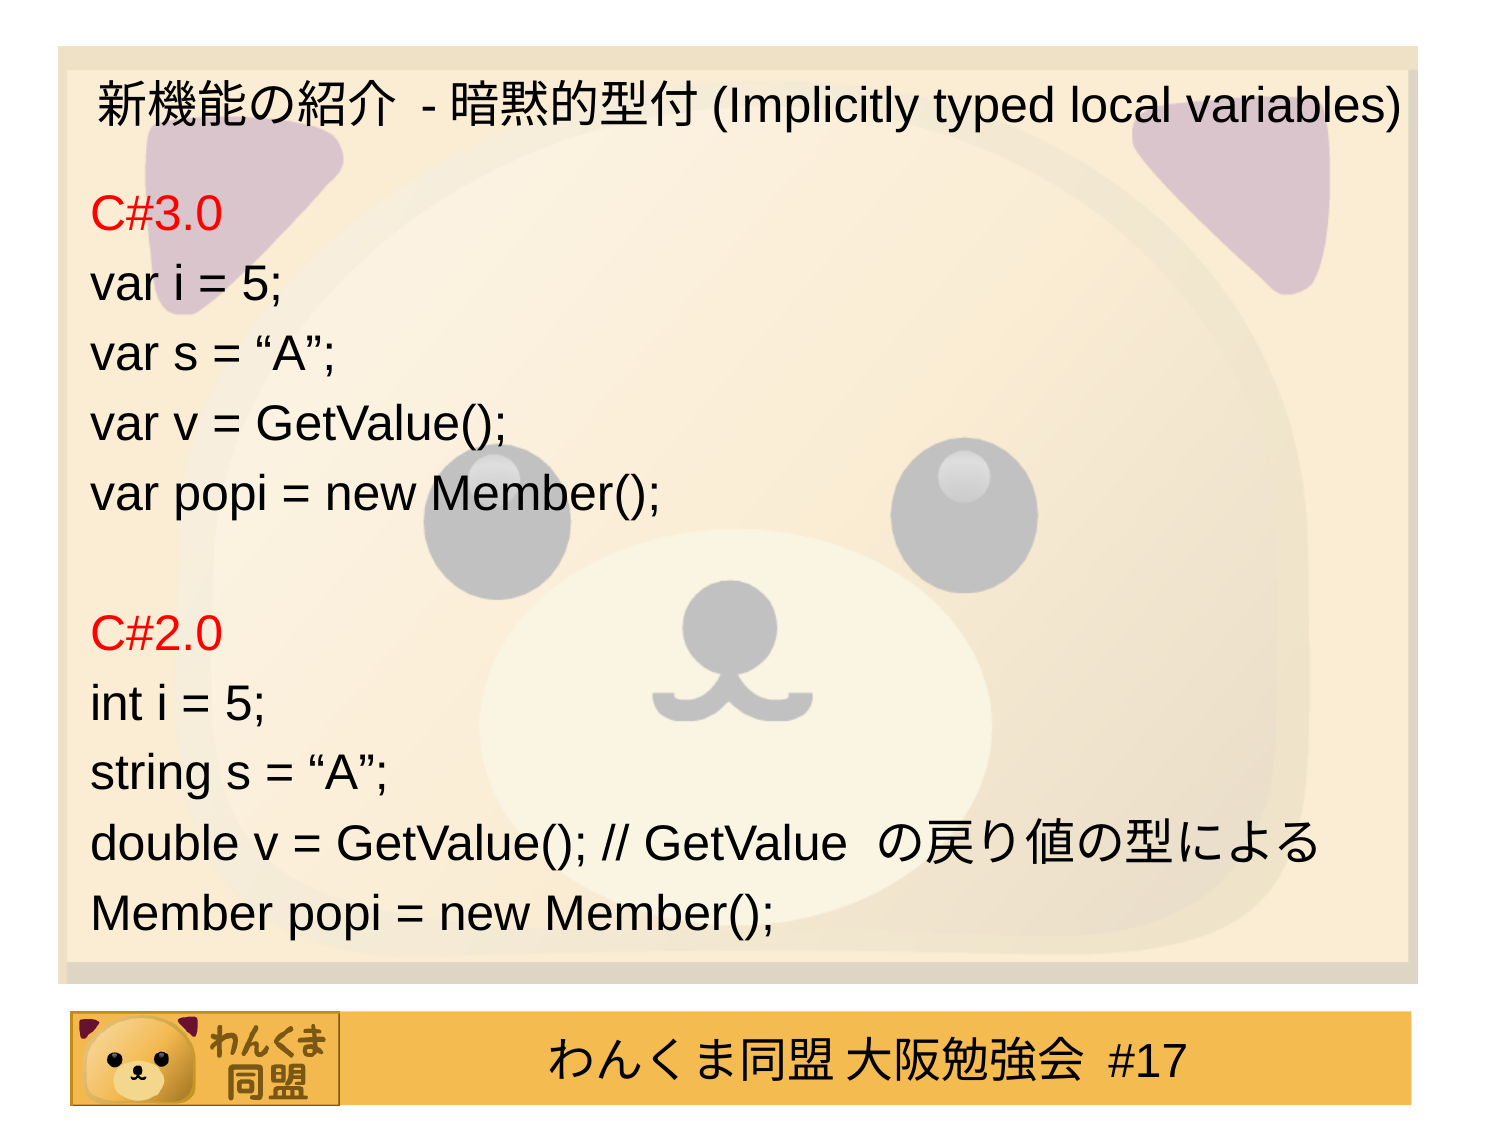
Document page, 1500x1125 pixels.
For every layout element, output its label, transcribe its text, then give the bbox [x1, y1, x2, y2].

picture [58, 46, 1418, 984]
picture [70, 1011, 340, 1106]
list C#3.0 var i = 5; var s = “A”; var v = GetValue(); var popi = new Member(); C#2.0 int i = 5; string s = “A”; double v = GetValue(); // GetValue の戻り値の型による Member popi = new Member(); [74, 172, 1426, 1006]
title 新機能の紹介 -暗黙的型付(Implicitly typed local variables) [74, 44, 1426, 162]
